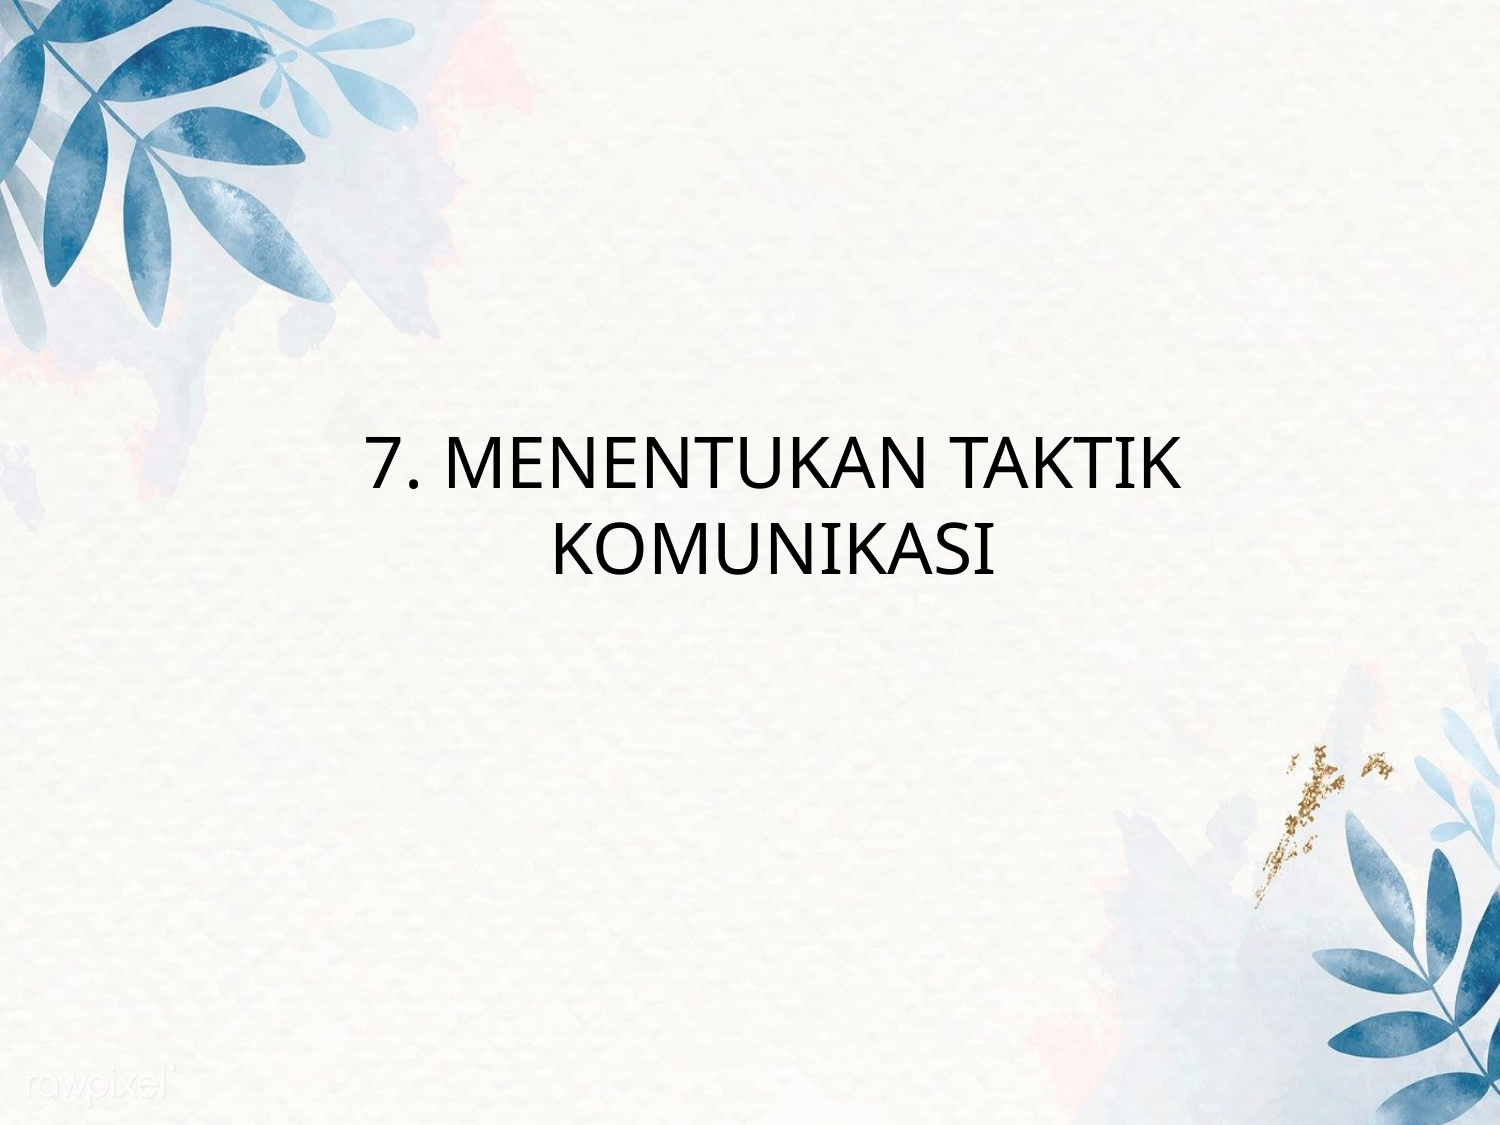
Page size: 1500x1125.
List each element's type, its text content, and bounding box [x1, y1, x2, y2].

title 7. MENENTUKAN TAKTIK KOMUNIKASI [290, 409, 1257, 597]
